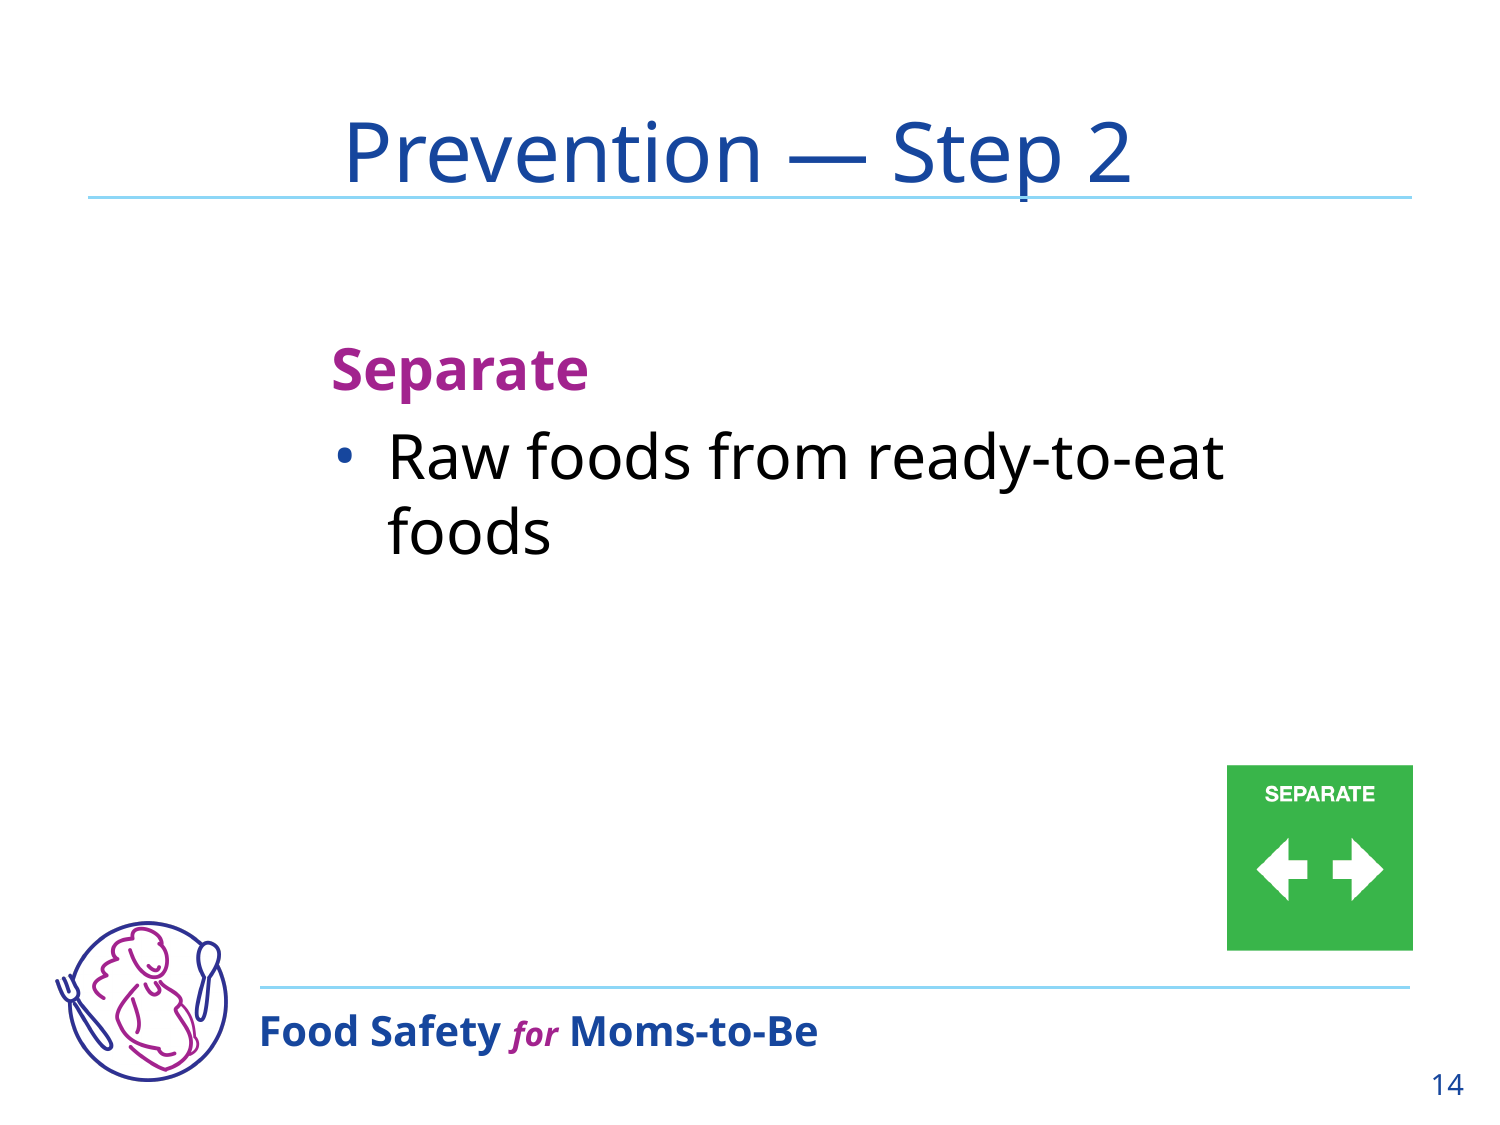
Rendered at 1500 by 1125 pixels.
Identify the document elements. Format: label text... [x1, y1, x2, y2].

text_box 14 [1394, 1042, 1500, 1125]
picture [55, 921, 228, 1082]
picture [1227, 765, 1413, 951]
title Prevention — Step 2 [112, 99, 1388, 196]
list Separate Raw foods from ready-to-eat foods [323, 324, 1326, 577]
